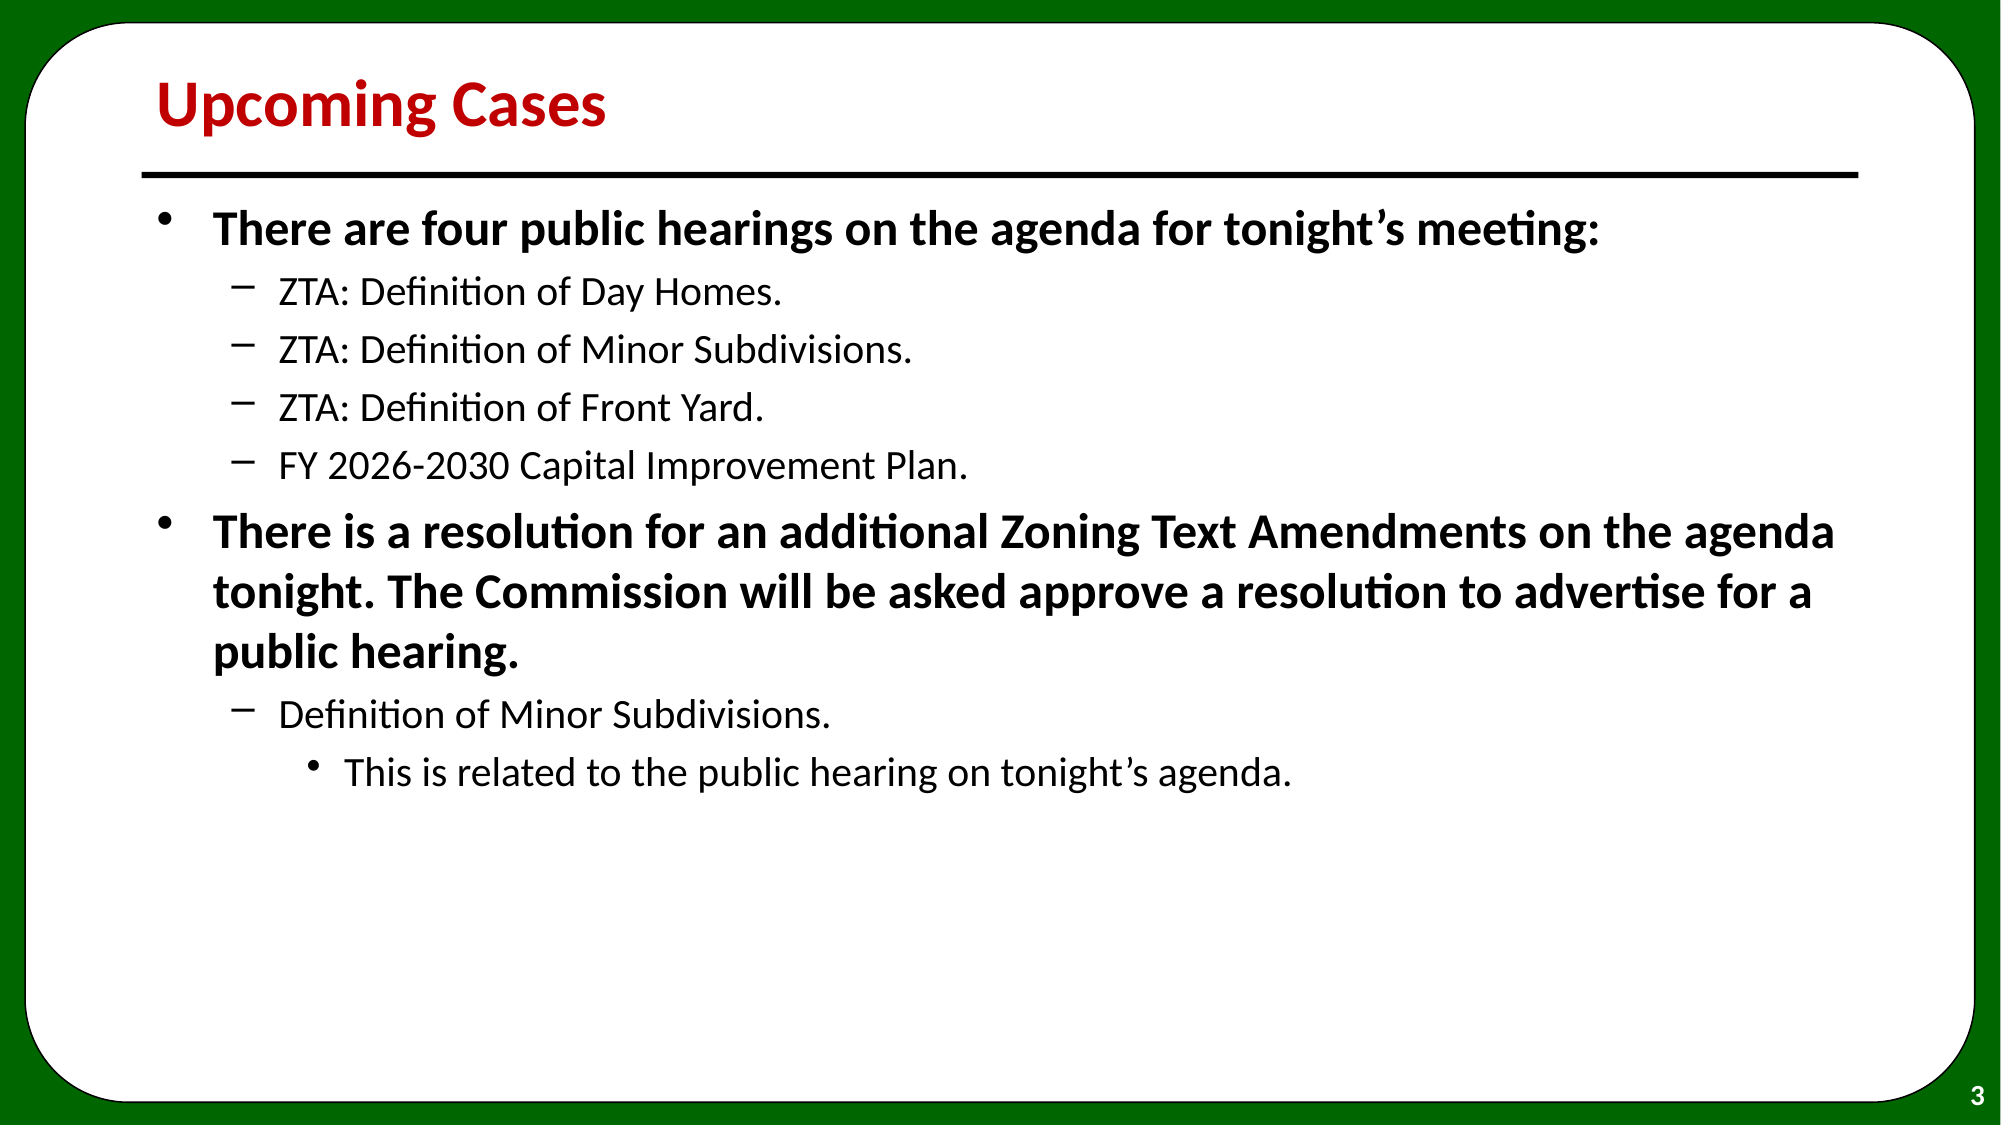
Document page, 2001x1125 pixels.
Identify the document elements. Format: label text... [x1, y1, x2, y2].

list There are four public hearings on the agenda for tonight’s meeting: ZTA: Definition of Day Homes. ZTA: Definition of Minor Subdivisions. ZTA: Definition of Front Yard. FY 2026-2030 Capital Improvement Plan. There is a resolution for an additional Zoning Text Amendments on the agenda tonight. The Commission will be asked approve a resolution to advertise for a public hearing. Definition of Minor Subdivisions. This is related to the public hearing on tonight’s agenda. [141, 187, 1859, 1088]
slide_number 3 [1899, 1069, 2000, 1120]
title Upcoming Cases [141, 37, 1859, 163]
